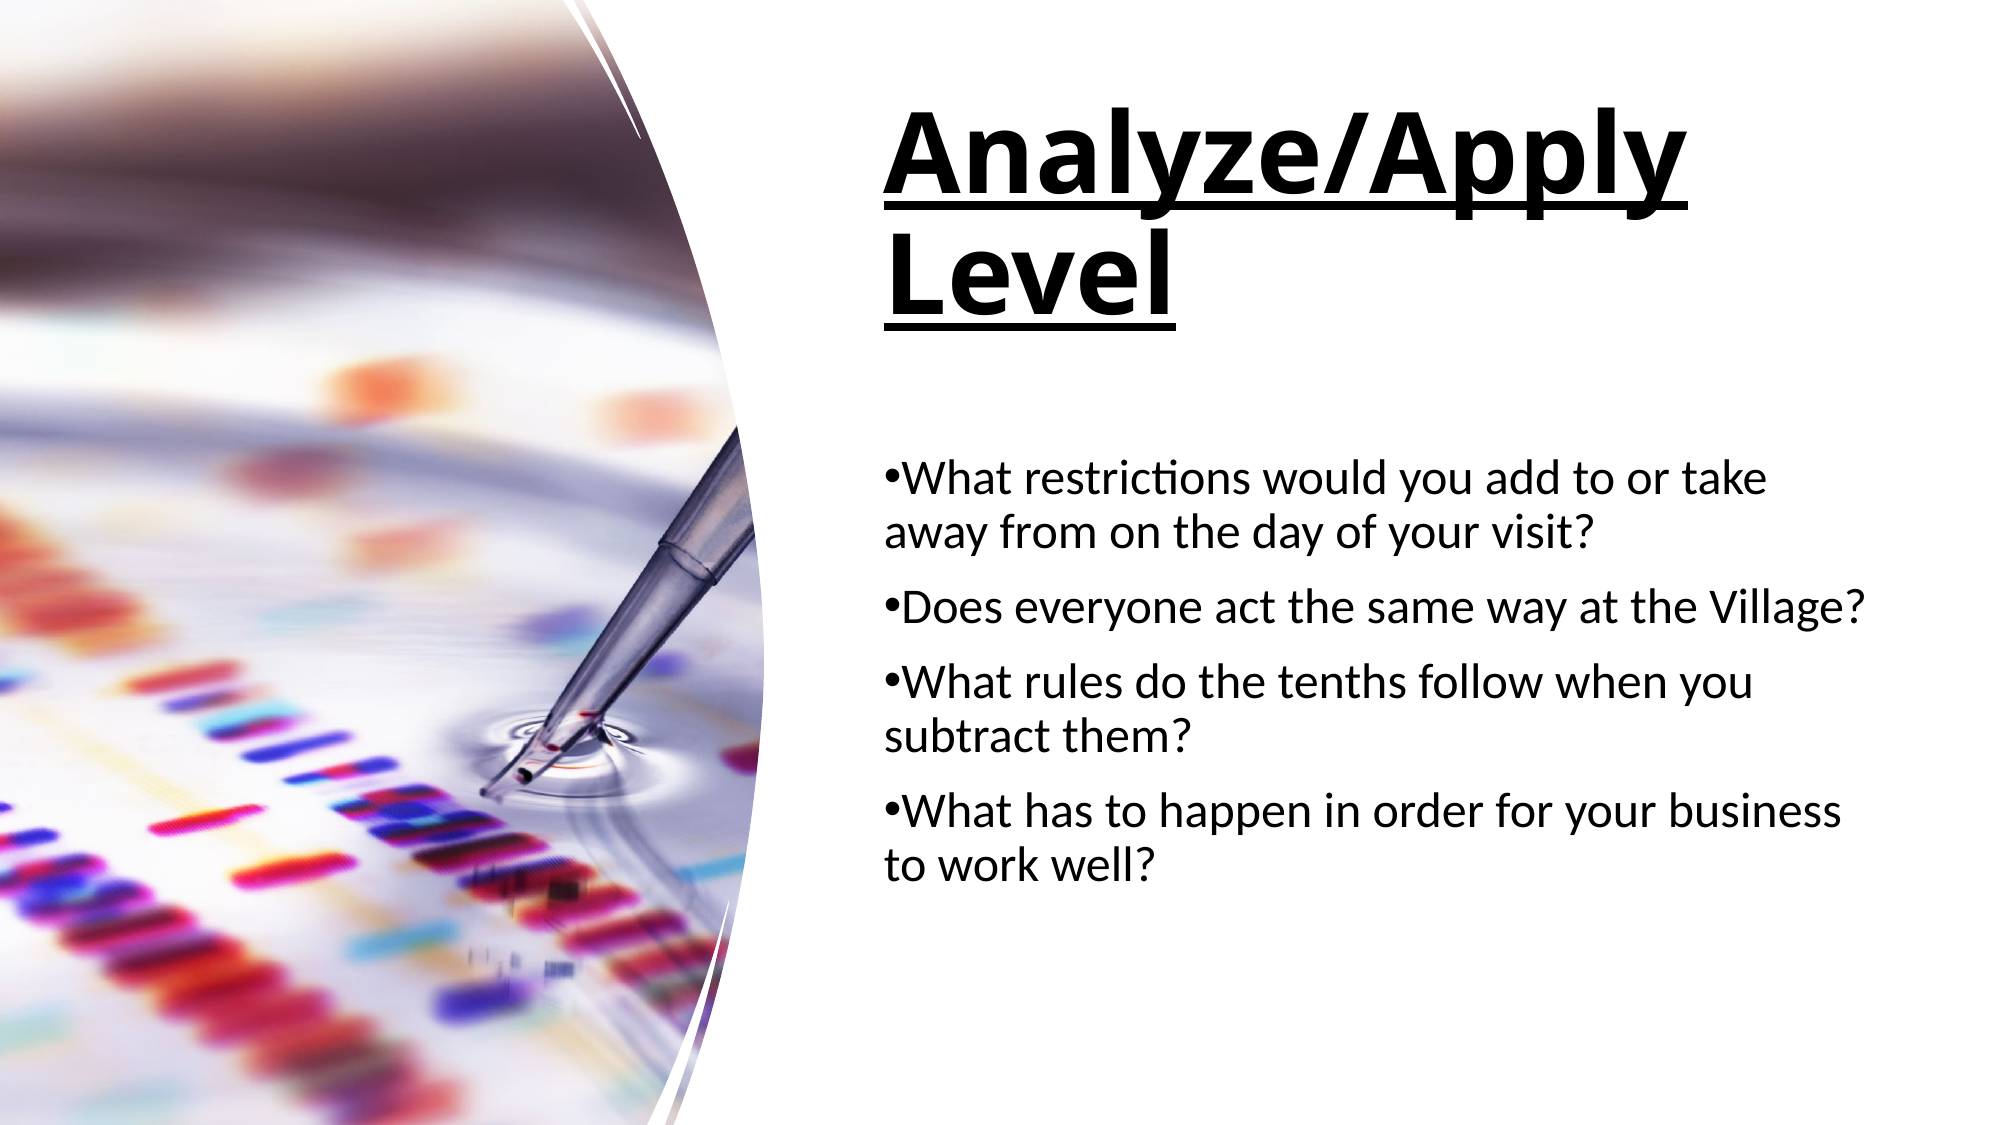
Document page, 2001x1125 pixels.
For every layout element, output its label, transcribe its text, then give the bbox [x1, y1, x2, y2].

subtitle What restrictions would you add to or take away from on the day of your visit? Does everyone act the same way at the Village? What rules do the tenths follow when you subtract them? What has to happen in order for your business to work well? [869, 443, 1895, 1016]
title Analyze/Apply Level [869, 53, 1895, 347]
picture [0, 0, 764, 1125]
